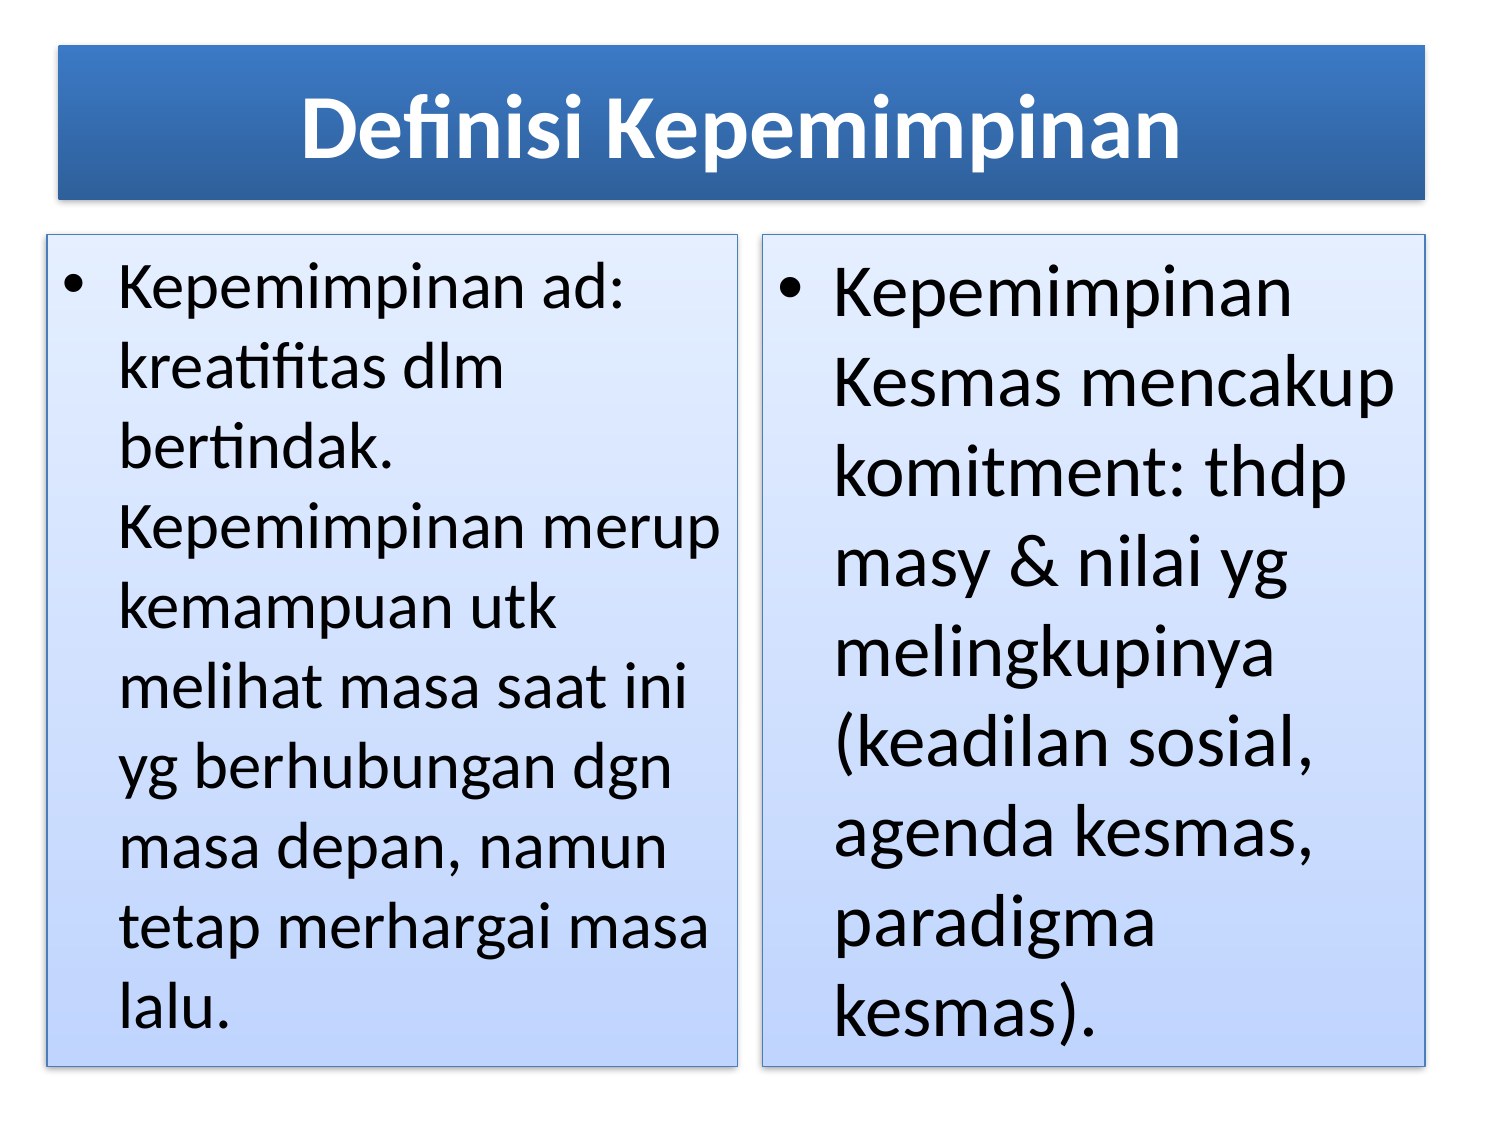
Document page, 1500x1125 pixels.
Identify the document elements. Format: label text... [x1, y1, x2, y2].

title Definisi Kepemimpinan [58, 45, 1425, 200]
list Kepemimpinan ad: kreatifitas dlm bertindak. Kepemimpinan merup kemampuan utk melihat masa saat ini yg berhubungan dgn masa depan, namun tetap merhargai masa lalu. [46, 234, 738, 1067]
list Kepemimpinan Kesmas mencakup komitment: thdp masy & nilai yg melingkupinya (keadilan sosial, agenda kesmas, paradigma kesmas). [762, 234, 1426, 1067]
